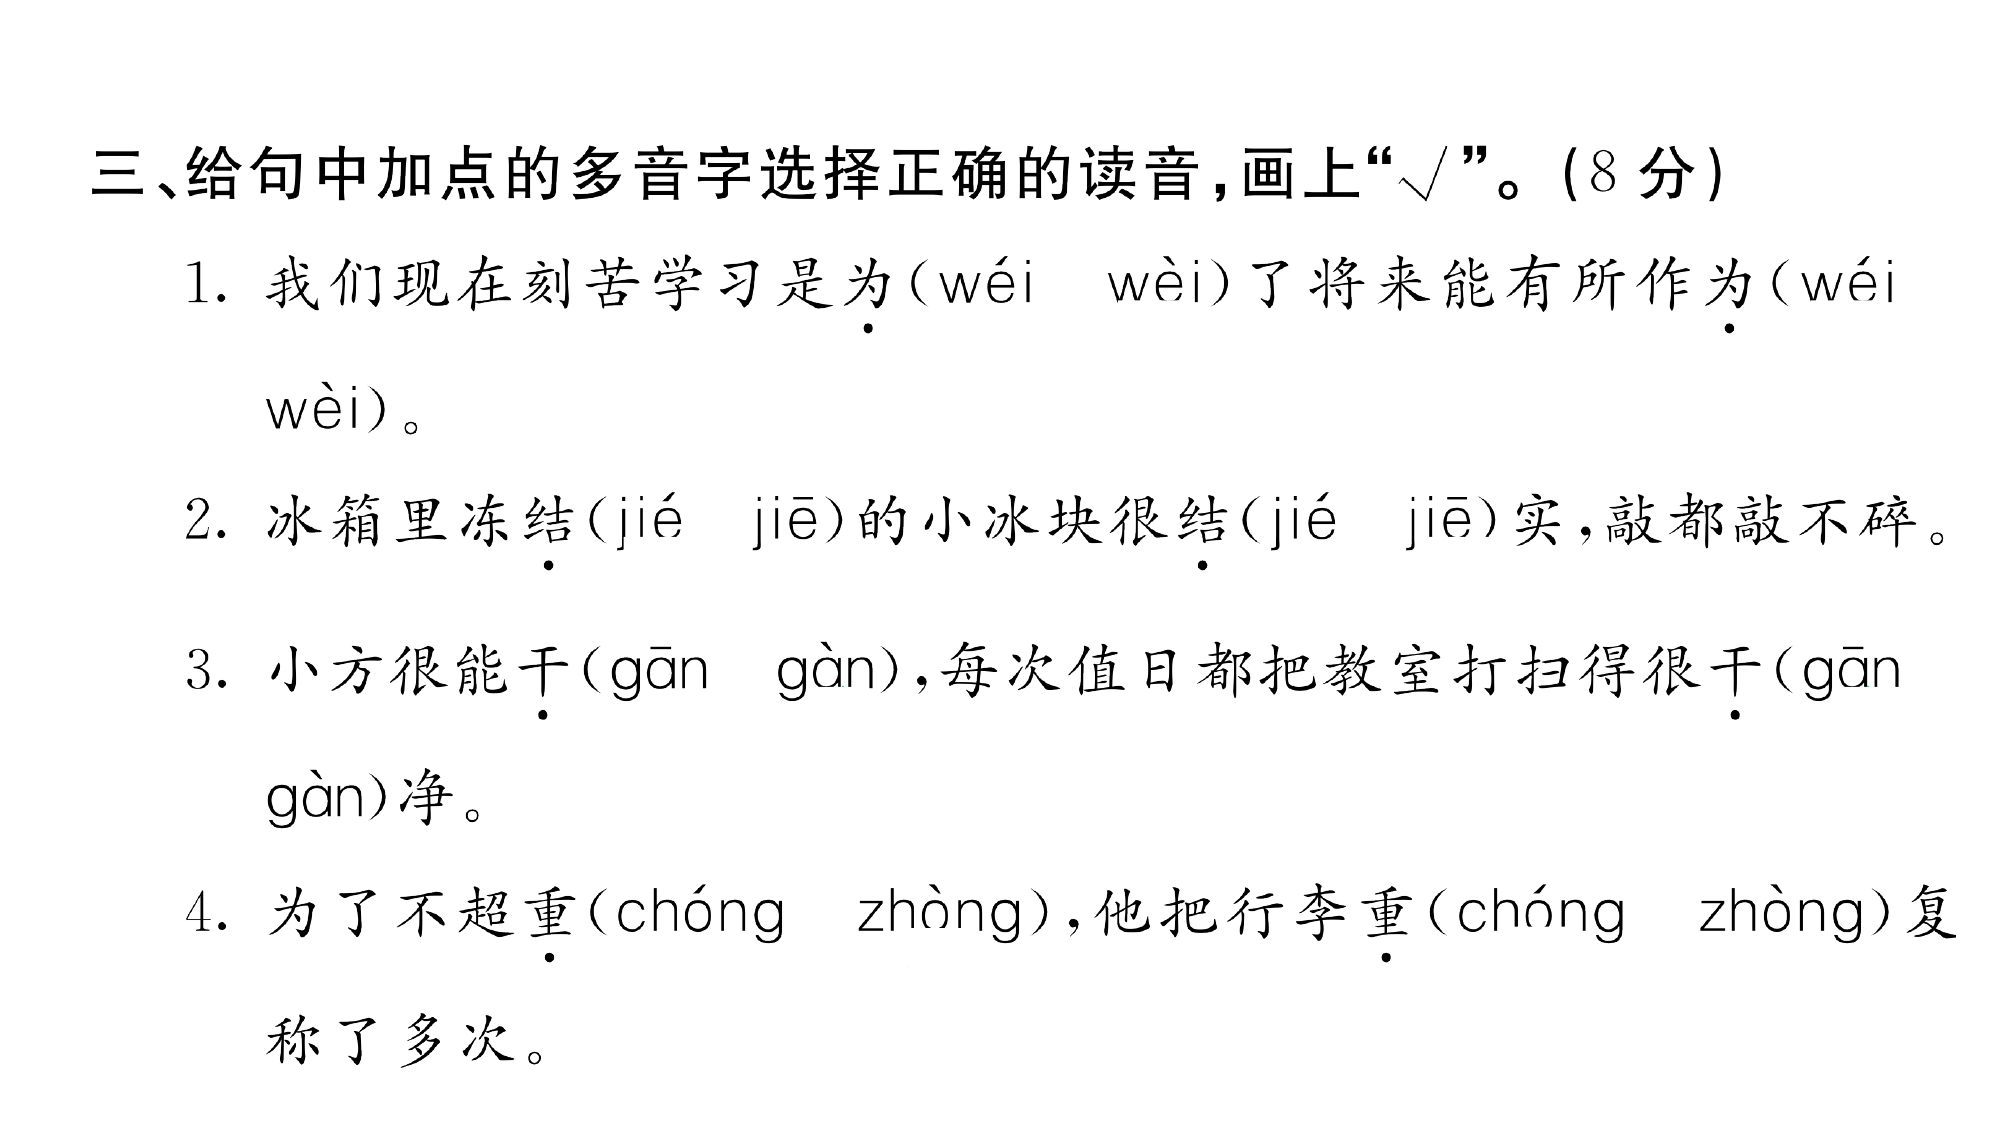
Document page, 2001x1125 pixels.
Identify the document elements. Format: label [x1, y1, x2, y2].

picture [182, 623, 1957, 1093]
picture [87, 117, 1979, 606]
